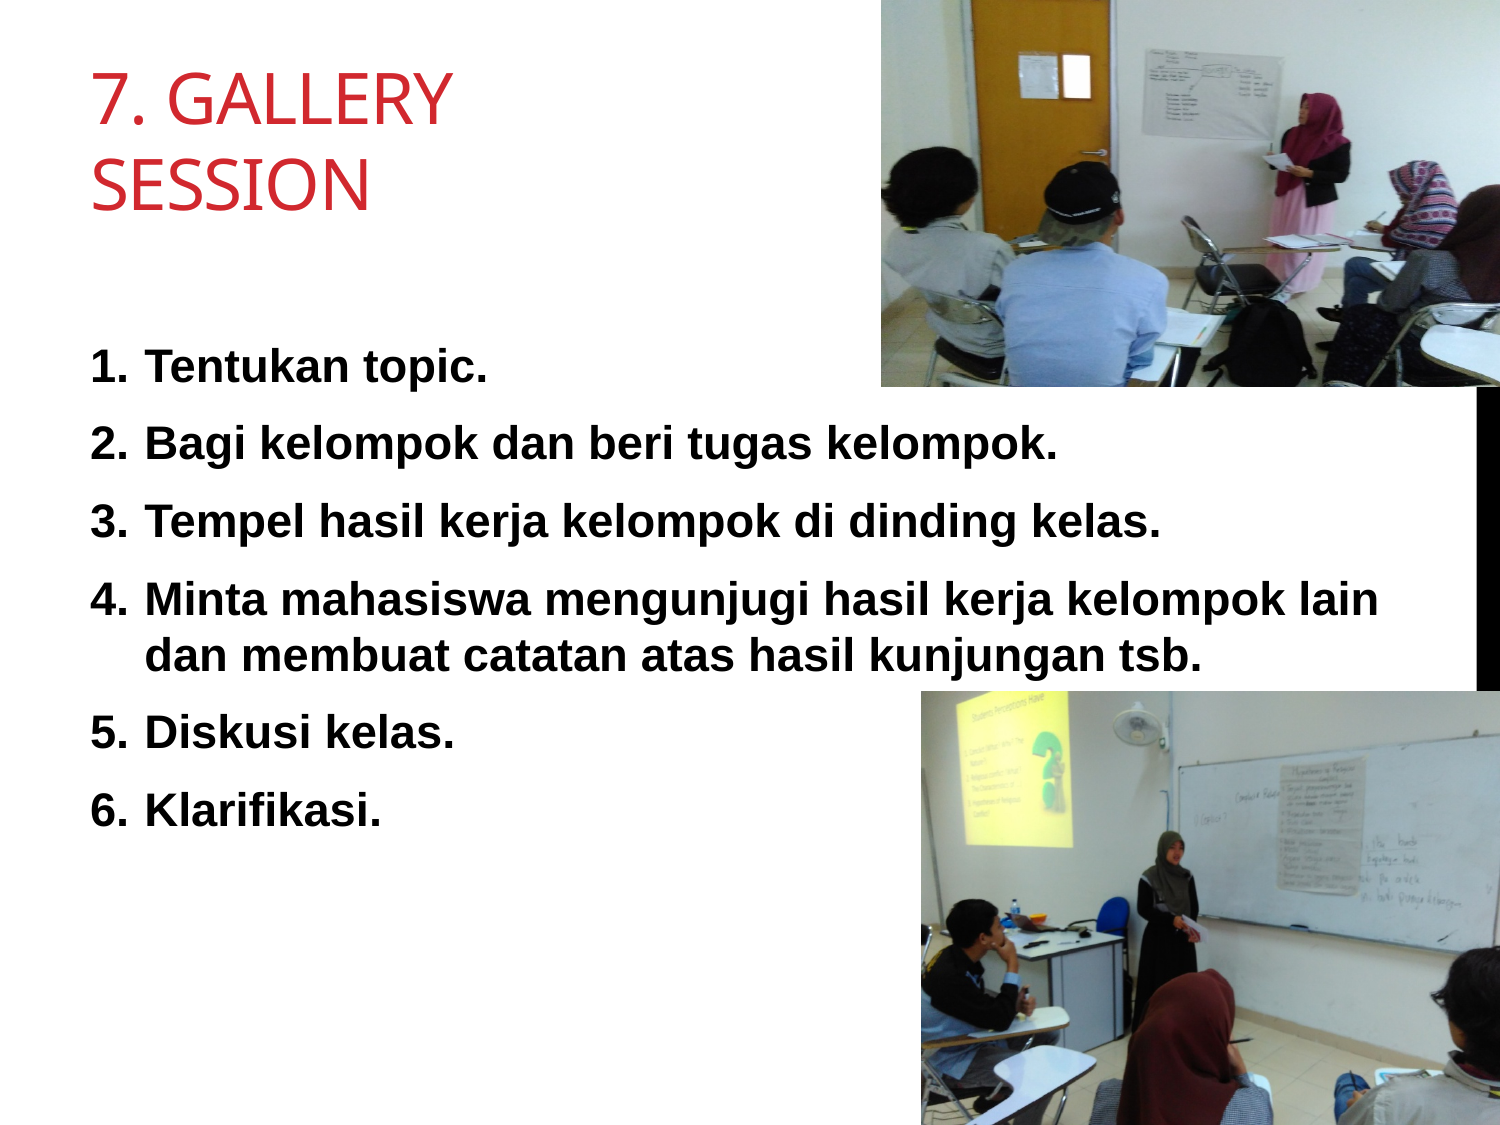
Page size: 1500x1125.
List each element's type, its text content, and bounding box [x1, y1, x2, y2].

picture [880, 0, 1500, 388]
picture [921, 690, 1500, 1125]
list Tentukan topic. Bagi kelompok dan beri tugas kelompok. Tempel hasil kerja kelompok di dinding kelas. Minta mahasiswa mengunjugi hasil kerja kelompok lain dan membuat catatan atas hasil kunjungan tsb. Diskusi kelas. Klarifikasi. [75, 328, 1442, 844]
title 7. Gallery Session [75, 45, 692, 232]
